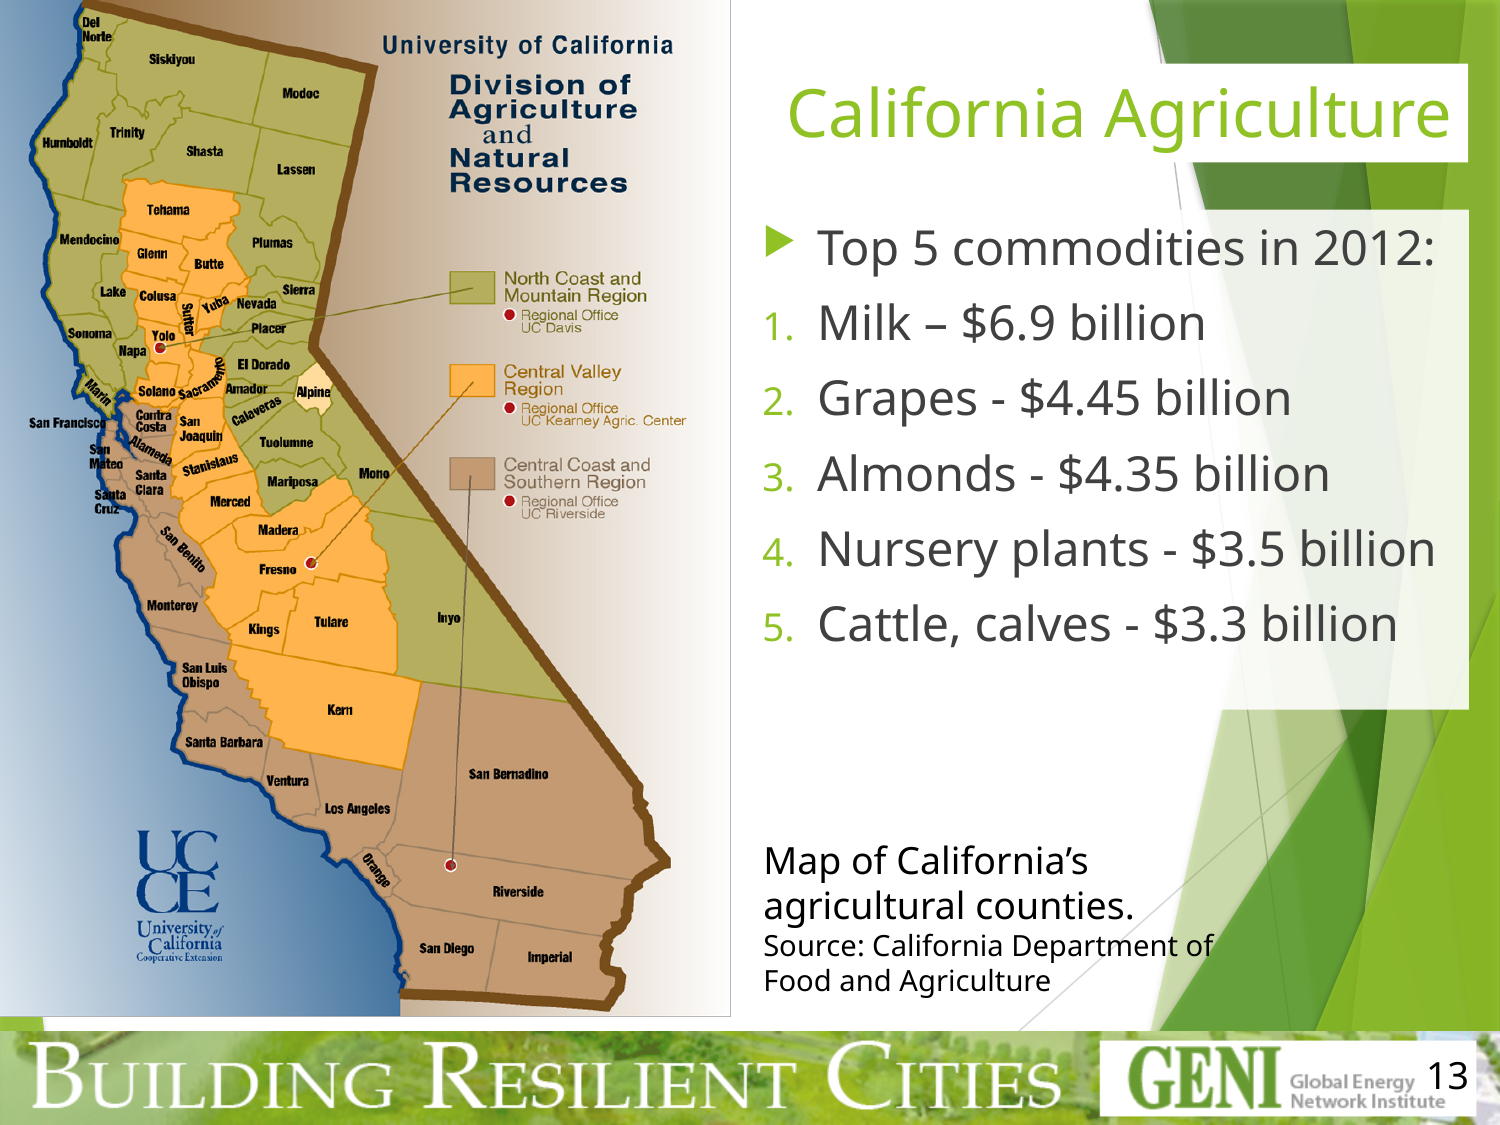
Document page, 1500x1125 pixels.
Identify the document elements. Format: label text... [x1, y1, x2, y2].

title California Agriculture [738, 63, 1469, 163]
list Top 5 commodities in 2012: Milk – $6.9 billion Grapes - $4.45 billion Almonds - $4.35 billion Nursery plants - $3.5 billion Cattle, calves - $3.3 billion [747, 209, 1469, 710]
picture [0, 1031, 1500, 1125]
text_box Map of California’s agricultural counties. Source: California Department of Food and Agriculture [748, 829, 1272, 1005]
picture [0, 0, 732, 1017]
